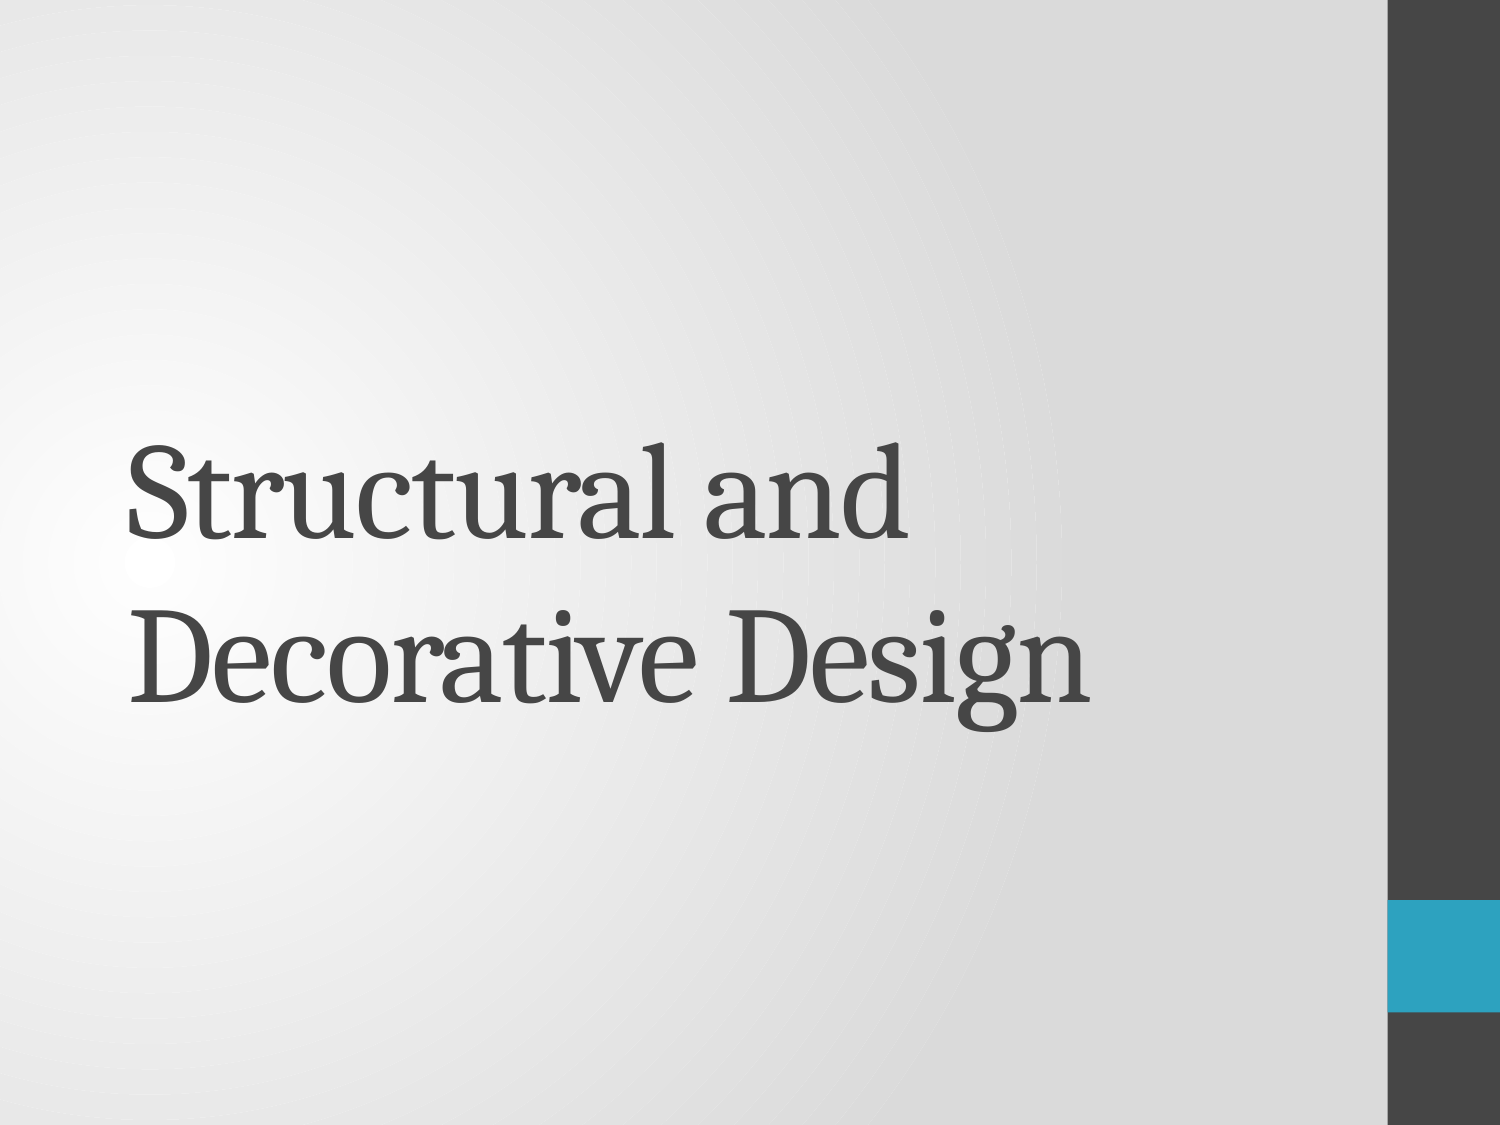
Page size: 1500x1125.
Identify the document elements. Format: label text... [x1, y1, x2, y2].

title Structural and Decorative Design [112, 312, 1350, 738]
